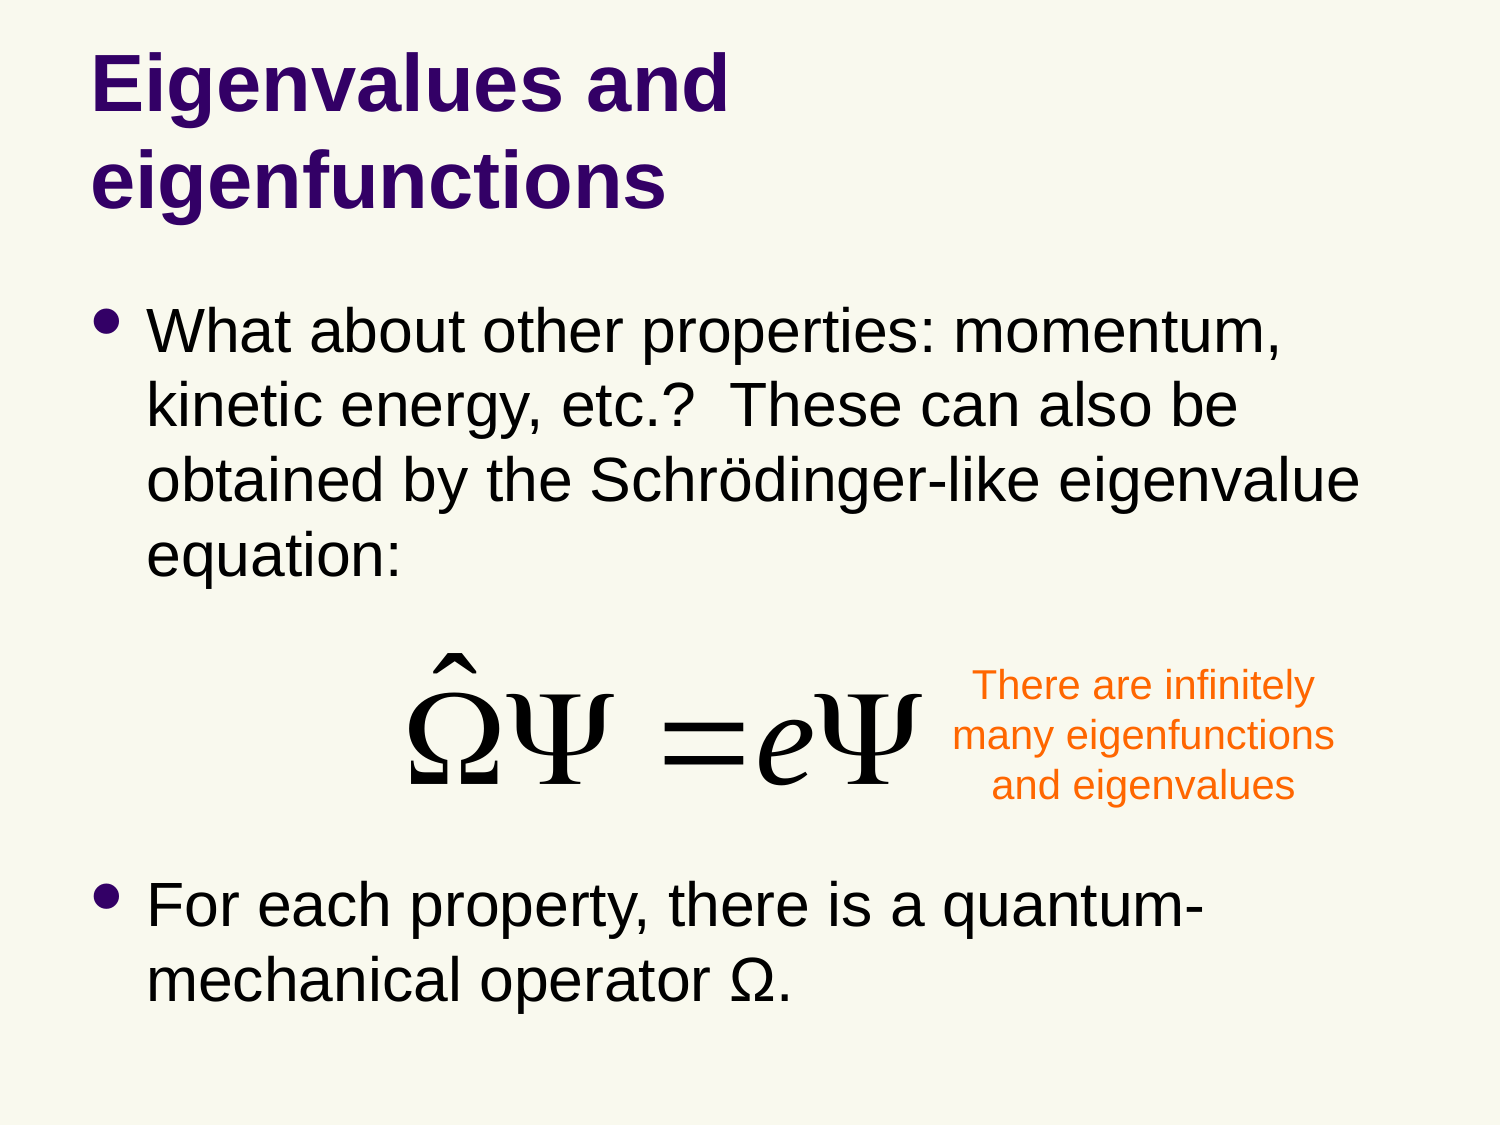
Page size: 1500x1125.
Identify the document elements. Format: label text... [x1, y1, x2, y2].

title Eigenvalues and eigenfunctions [75, 20, 1425, 233]
list What about other properties: momentum, kinetic energy, etc.? These can also be obtained by the Schrödinger-like eigenvalue equation: For each property, there is a quantum-mechanical operator Ω. [75, 282, 1425, 1063]
text_box There are infinitely many eigenfunctions and eigenvalues [954, 650, 1363, 815]
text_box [383, 624, 951, 819]
